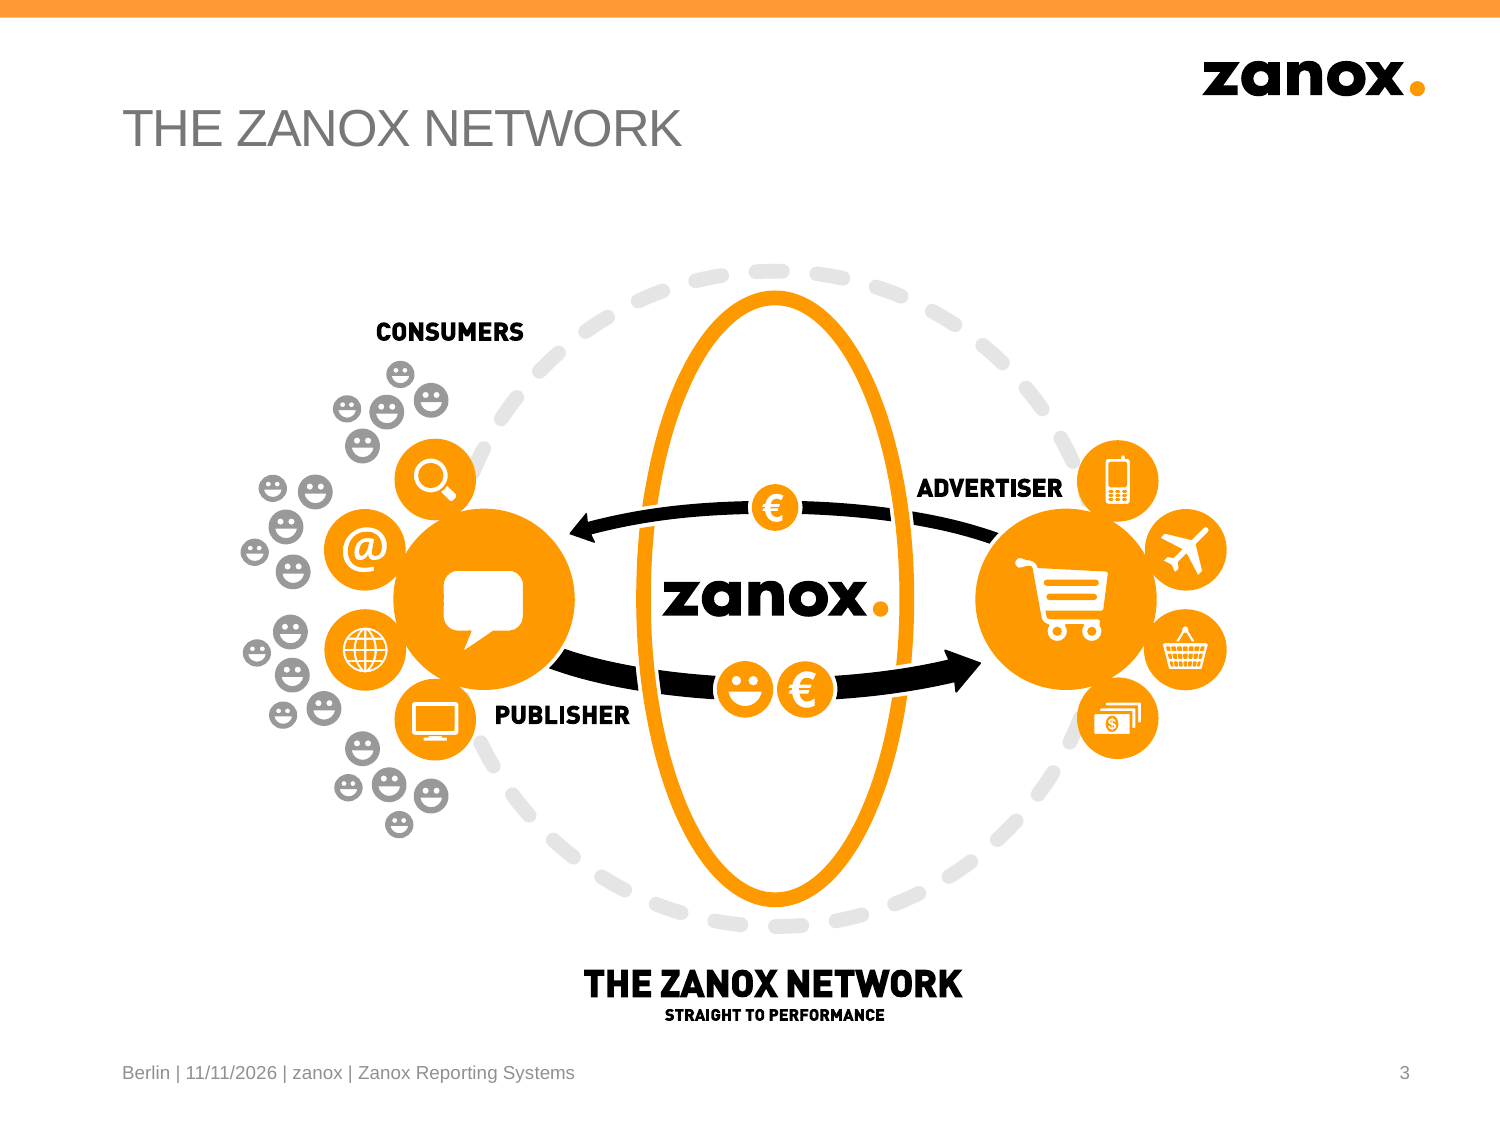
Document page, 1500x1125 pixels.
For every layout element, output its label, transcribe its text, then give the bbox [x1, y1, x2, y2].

slide_number 3 [1074, 1042, 1425, 1103]
picture [240, 263, 1227, 1022]
footer Berlin | 01/11/2012 | zanox | Zanox Reporting Systems [122, 1042, 598, 1103]
title THE ZANOX NETWORK [75, 95, 1139, 364]
